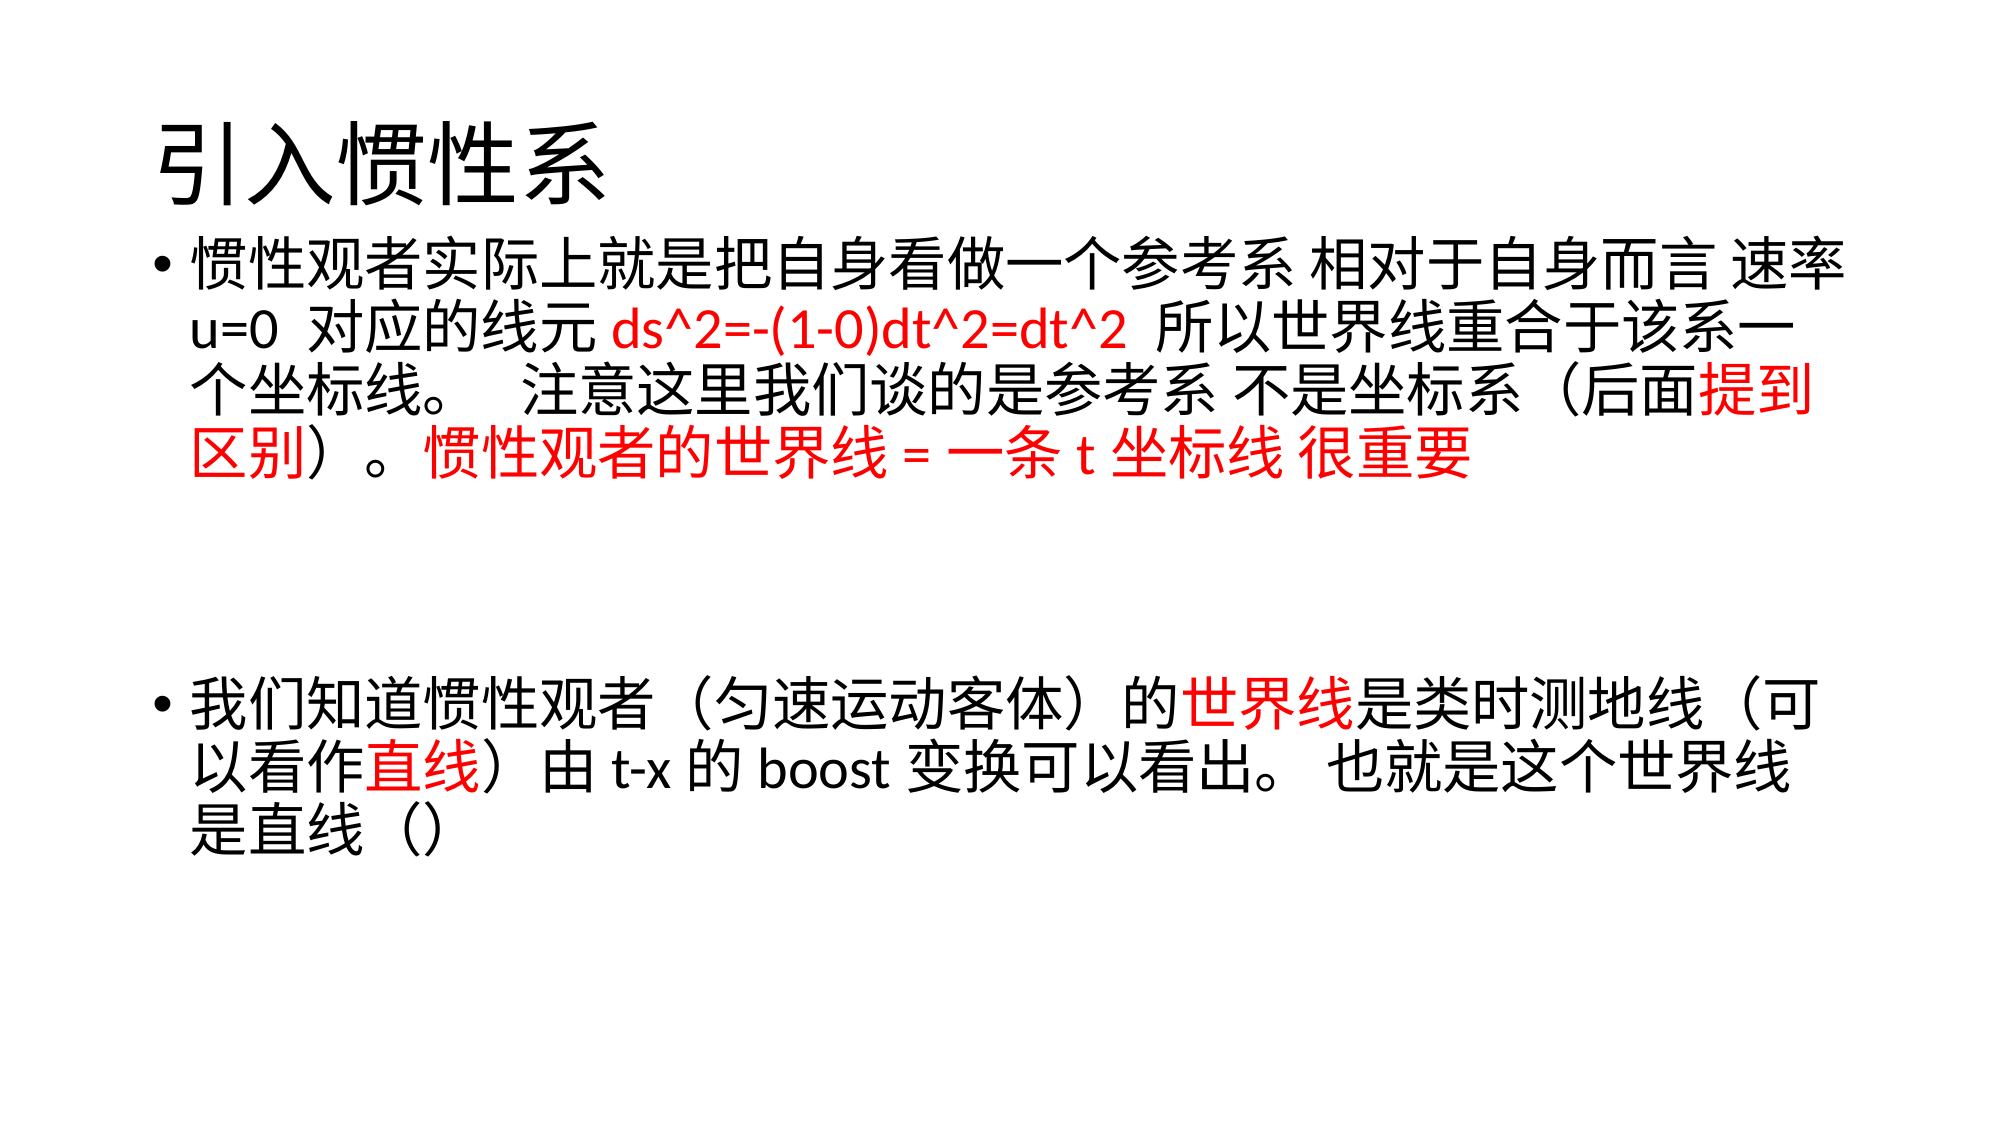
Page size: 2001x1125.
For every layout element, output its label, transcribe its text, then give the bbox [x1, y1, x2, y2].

title 引入惯性系 [137, 59, 1863, 227]
list 惯性观者实际上就是把自身看做一个参考系 相对于自身而言 速率u=0 对应的线元ds^2=-(1-0)dt^2=dt^2 所以世界线重合于该系一个坐标线。 注意这里我们谈的是参考系 不是坐标系（后面提到区别）。惯性观者的世界线=一条t坐标线 很重要 我们知道惯性观者（匀速运动客体）的世界线是类时测地线（可以看作直线）由t-x的boost变换可以看出。 也就是这个世界线是直线（） [137, 227, 1863, 942]
